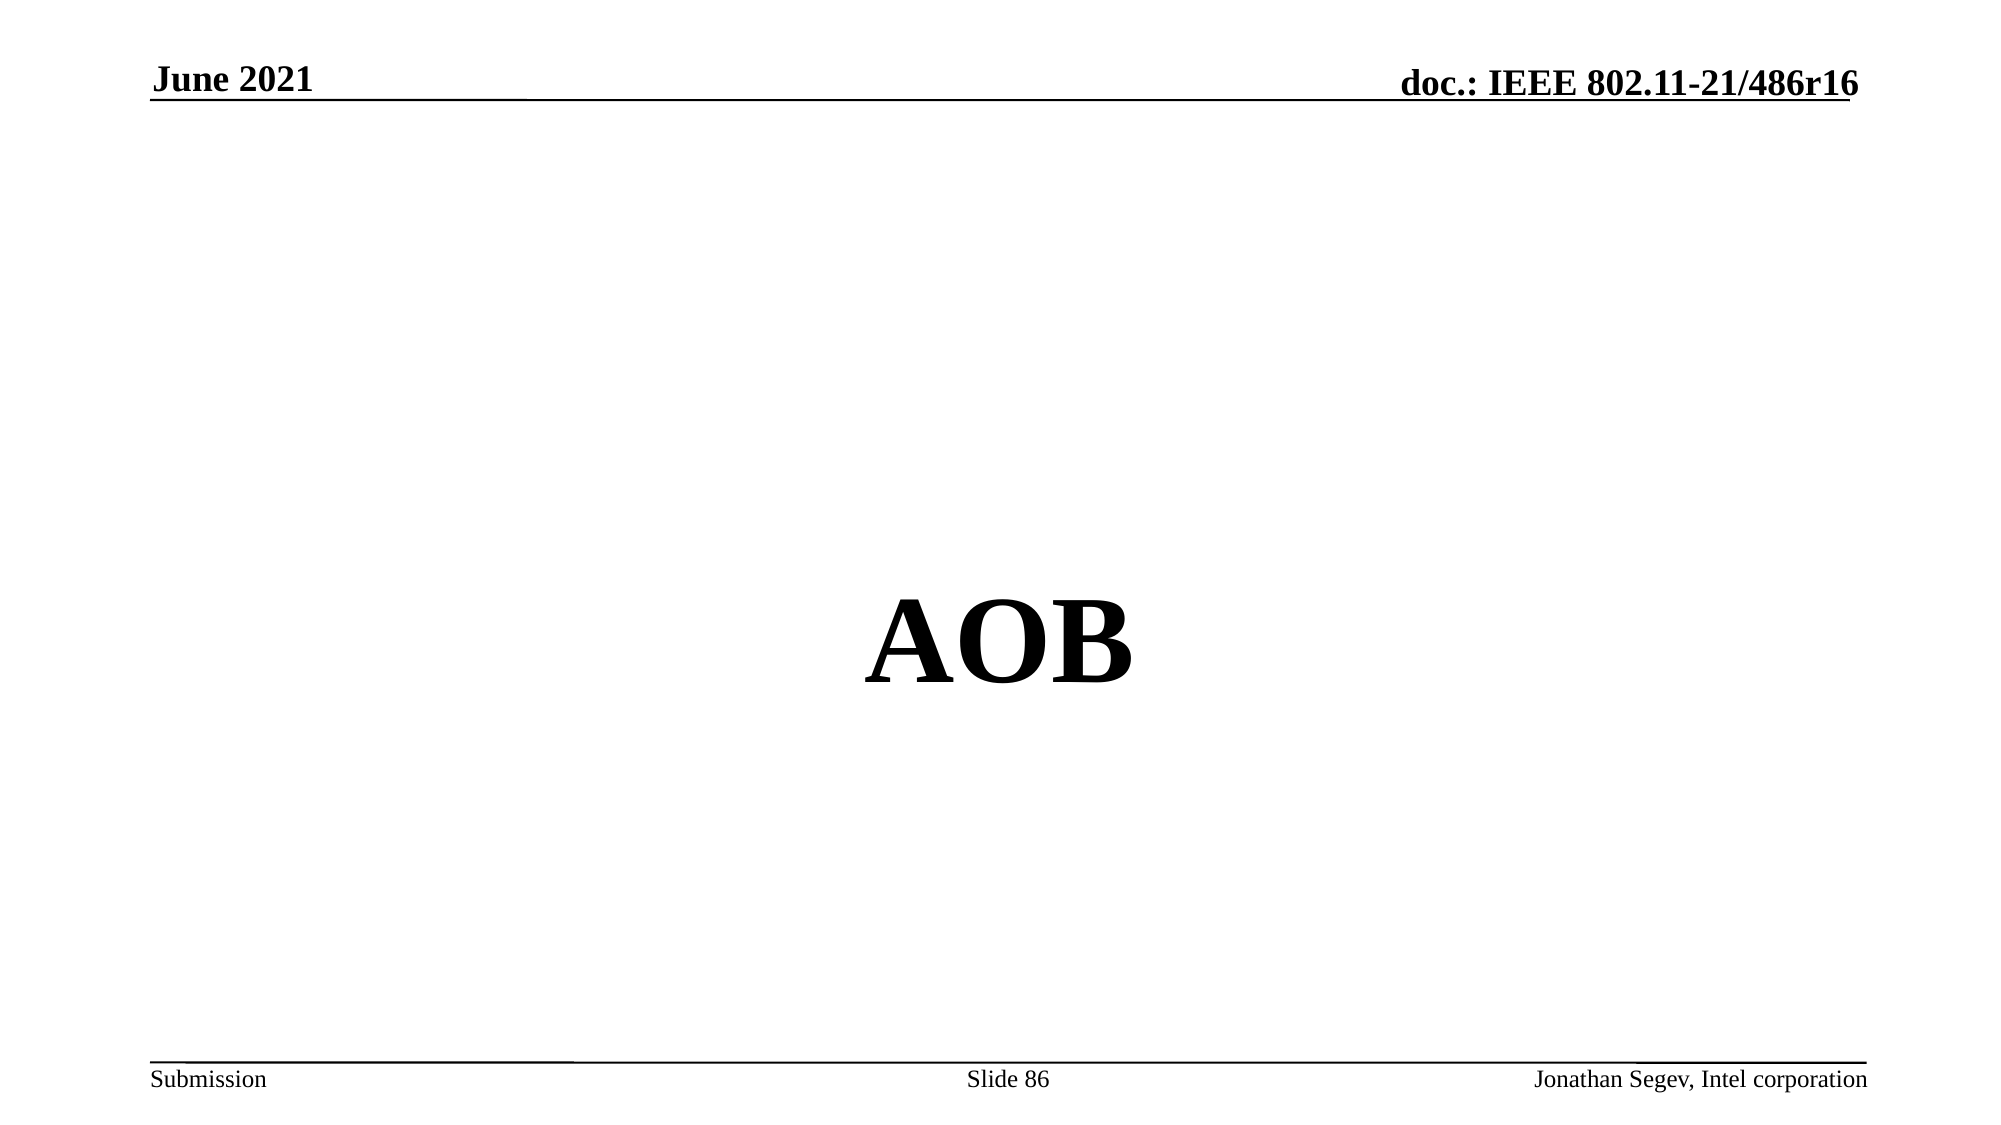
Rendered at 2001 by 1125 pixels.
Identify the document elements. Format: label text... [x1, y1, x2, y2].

footer Jonathan Segev, Intel corporation [1171, 1061, 1869, 1093]
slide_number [152, 54, 563, 100]
slide_number Slide 86 [950, 1061, 1067, 1123]
list AOB [149, 324, 1850, 1000]
